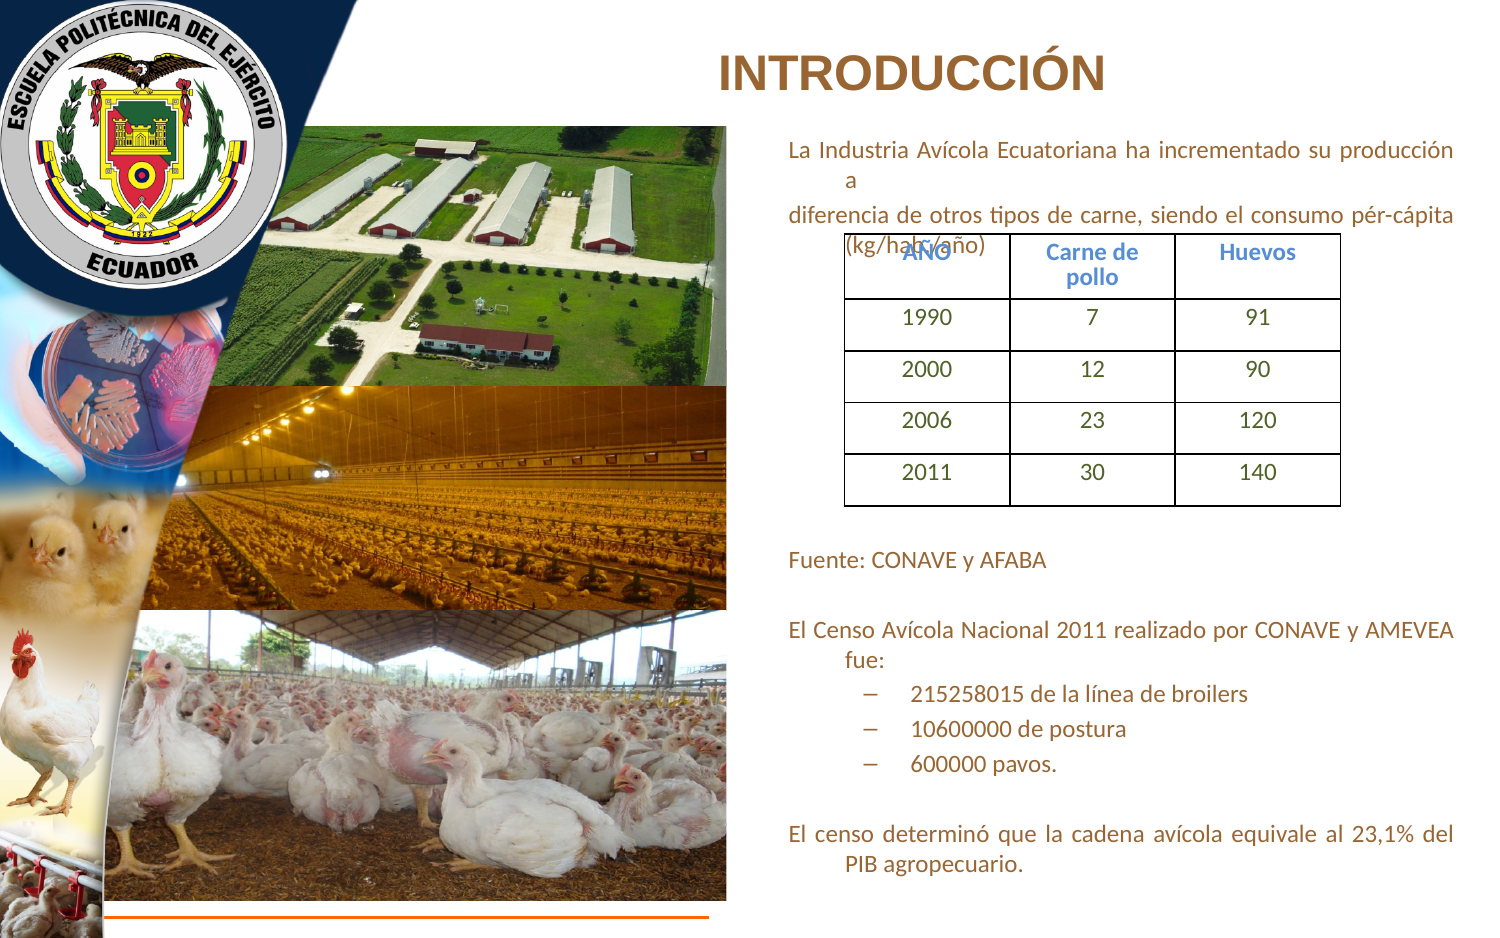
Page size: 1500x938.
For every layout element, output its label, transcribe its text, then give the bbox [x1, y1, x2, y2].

title INTRODUCCIÓN [460, 37, 1365, 103]
list La Industria Avícola Ecuatoriana ha incrementado su producción a diferencia de otros tipos de carne, siendo el consumo pér-cápita (kg/hab./año) Fuente: CONAVE y AFABA El Censo Avícola Nacional 2011 realizado por CONAVE y AMEVEA fue: 215258015 de la línea de broilers 10600000 de postura 600000 pavos. El censo determinó que la cadena avícola equivale al 23,1% del PIB agropecuario. [773, 126, 1471, 883]
table_cell T4 [367, 393, 376, 609]
picture [0, 0, 367, 938]
table_header Huevos [1176, 235, 1340, 298]
table_header AÑO [845, 235, 1009, 298]
table_header Carne de pollo [1011, 235, 1174, 298]
table_cell 12 [1011, 352, 1174, 402]
table_cell 91 [1176, 300, 1340, 350]
picture [376, 125, 727, 387]
table_cell 90 [1176, 352, 1340, 402]
table_cell 1990 [845, 300, 1009, 350]
table_cell 30 [1011, 455, 1174, 505]
table_cell 2000 [845, 352, 1009, 402]
picture [376, 396, 727, 604]
table_cell 140 [1176, 455, 1340, 505]
table_cell 120 [1176, 403, 1340, 453]
table_cell 2006 [845, 403, 1009, 453]
table_cell 7 [1011, 300, 1174, 350]
table_cell 2011 [845, 455, 1009, 505]
picture [376, 609, 727, 901]
table_cell 23 [1011, 403, 1174, 453]
